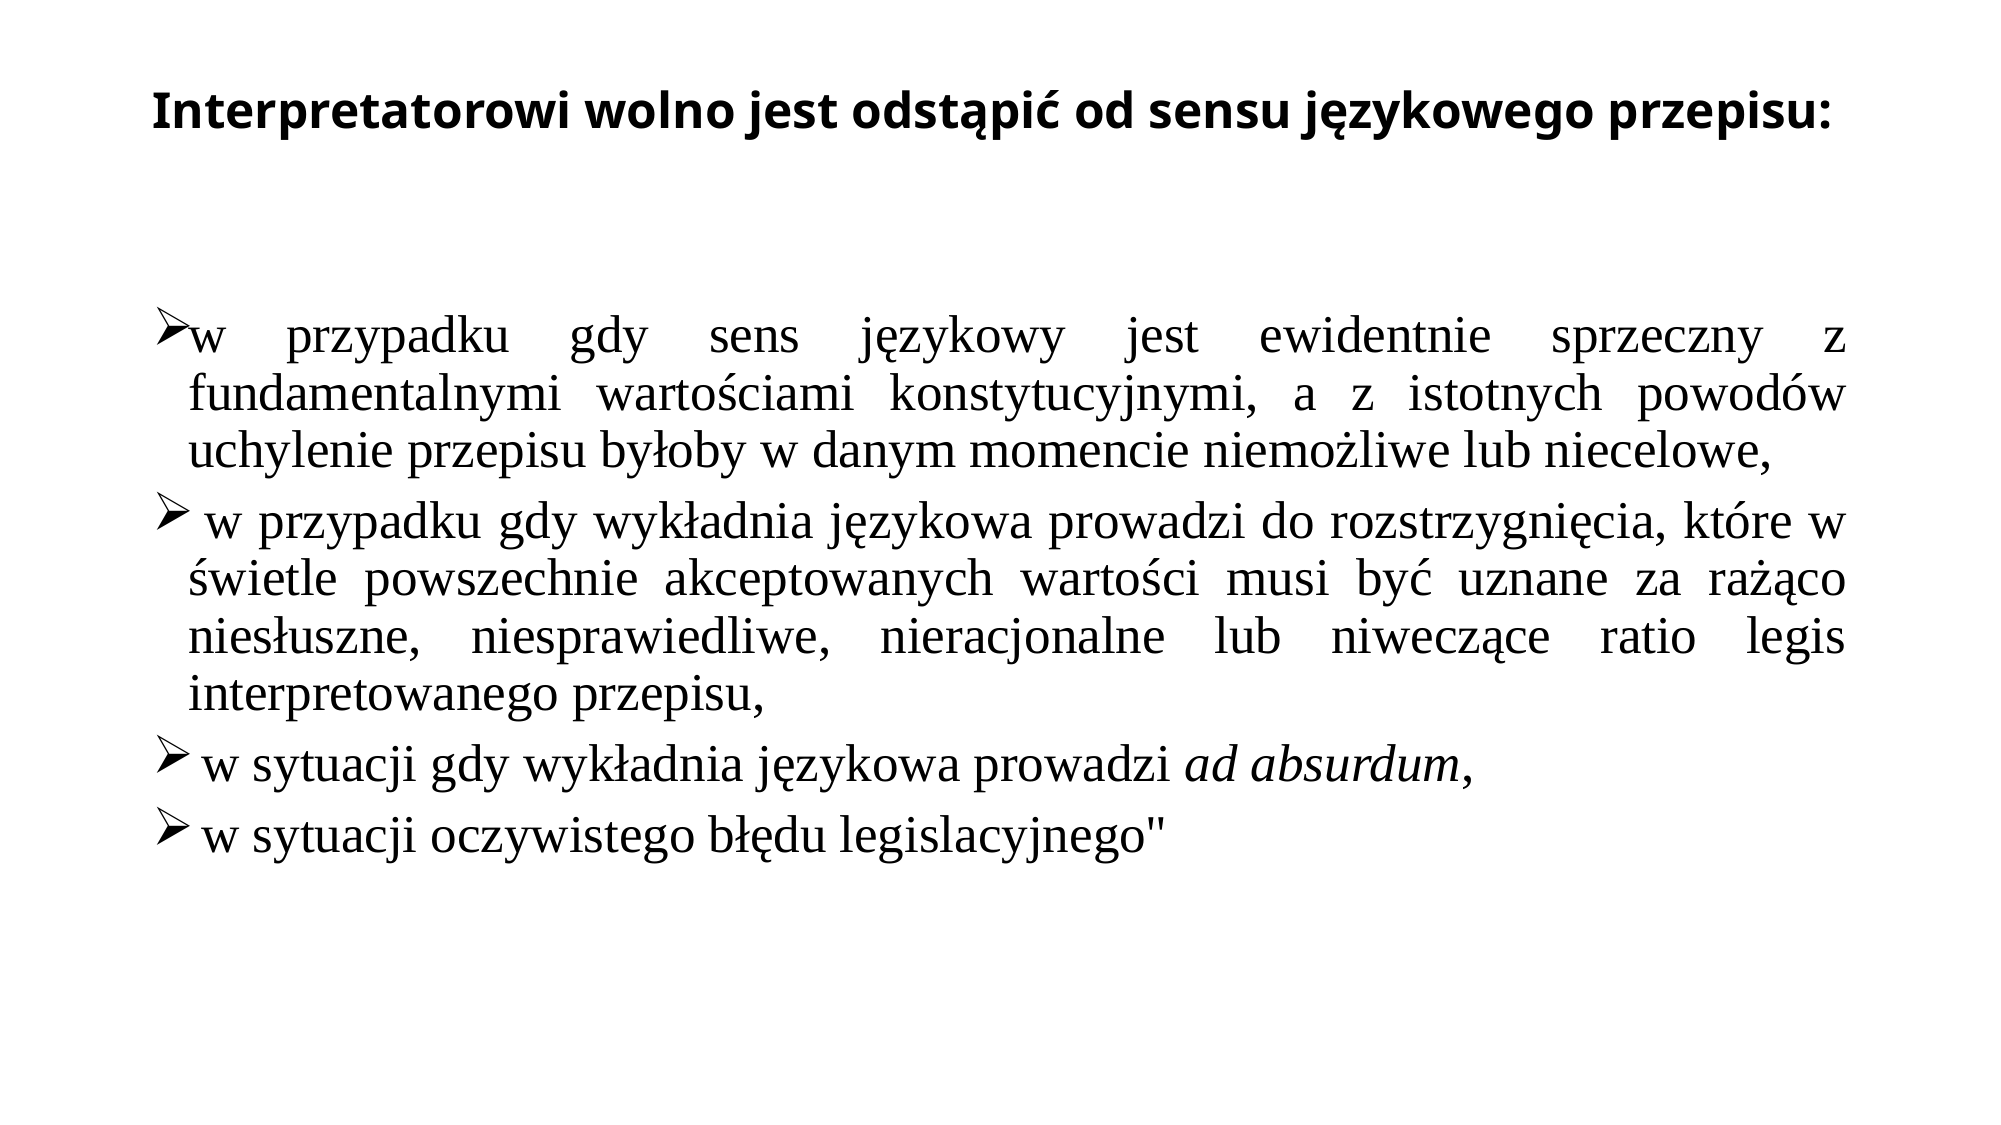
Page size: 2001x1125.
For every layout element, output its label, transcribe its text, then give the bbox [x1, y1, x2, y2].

list w przypadku gdy sens językowy jest ewidentnie sprzeczny z fundamentalnymi wartościami konstytucyjnymi, a z istotnych powodów uchylenie przepisu byłoby w danym momencie niemożliwe lub niecelowe, w przypadku gdy wykładnia językowa prowadzi do rozstrzygnięcia, które w świetle powszechnie akceptowanych wartości musi być uznane za rażąco niesłuszne, niesprawiedliwe, nieracjonalne lub niweczące ratio legis interpretowanego przepisu, w sytuacji gdy wykładnia językowa prowadzi ad absurdum, w sytuacji oczywistego błędu legislacyjnego" [137, 299, 1863, 1014]
title Interpretatorowi wolno jest odstąpić od sensu językowego przepisu: [137, 59, 1863, 278]
